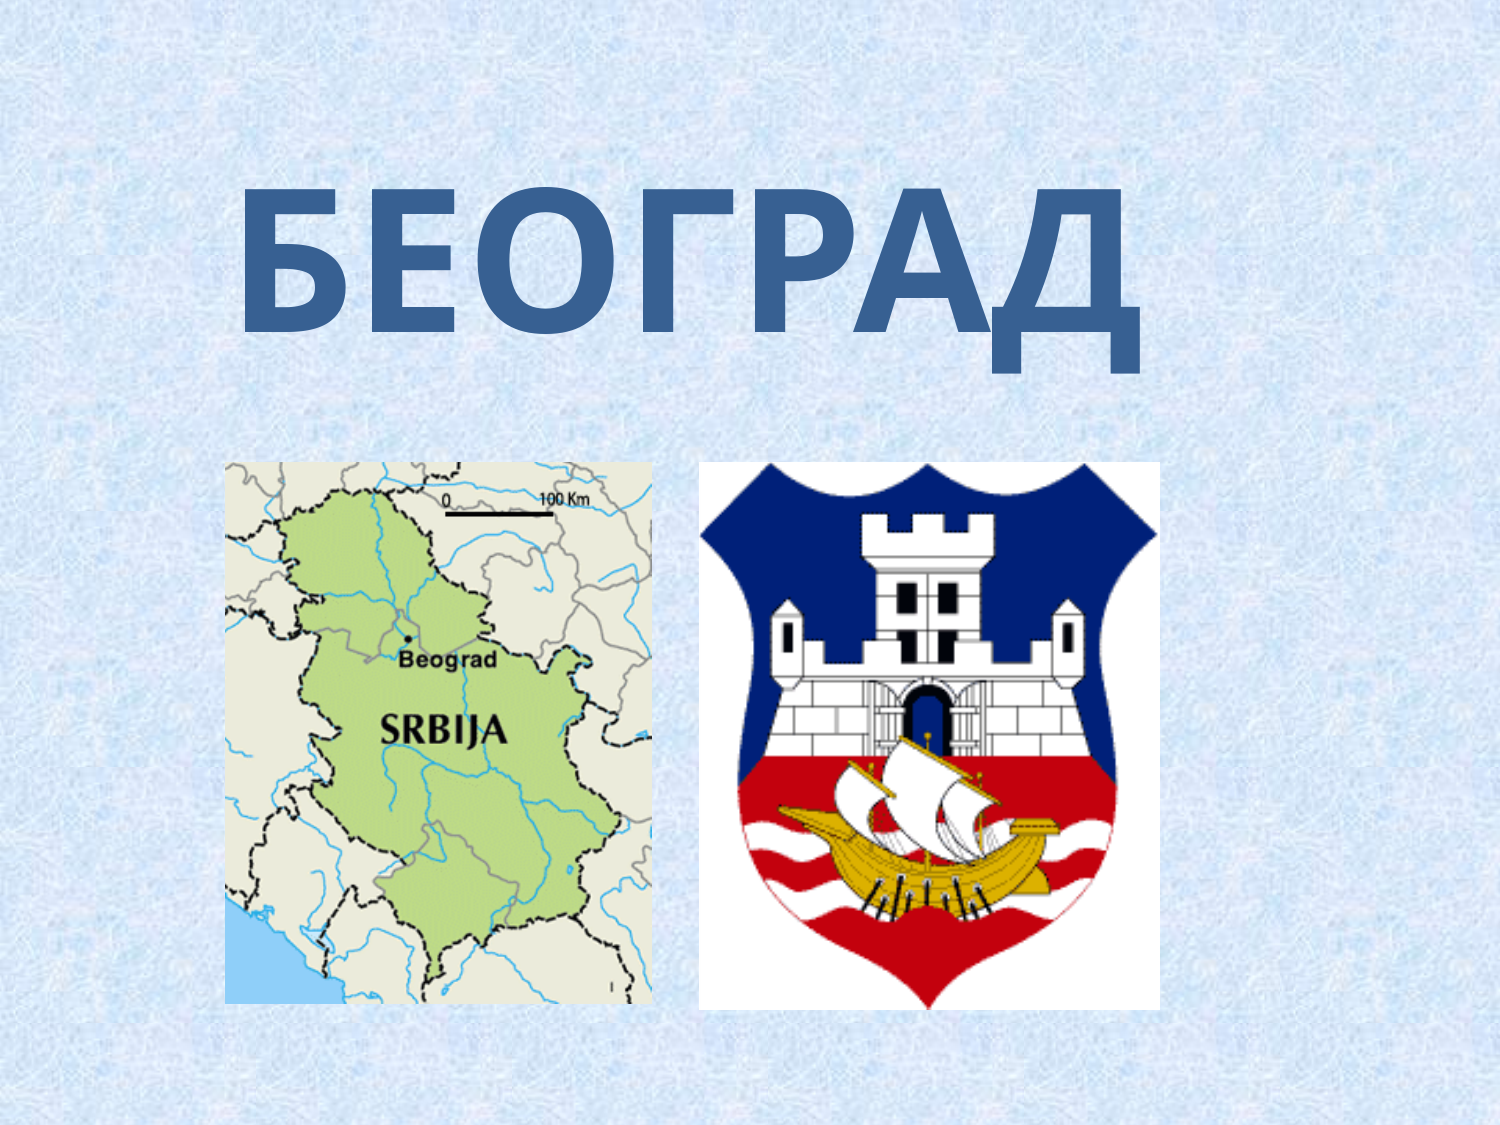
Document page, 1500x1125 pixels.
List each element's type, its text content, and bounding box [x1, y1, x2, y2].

text_box БЕОГРАД [212, 124, 1300, 380]
picture [0, 0, 1500, 1125]
